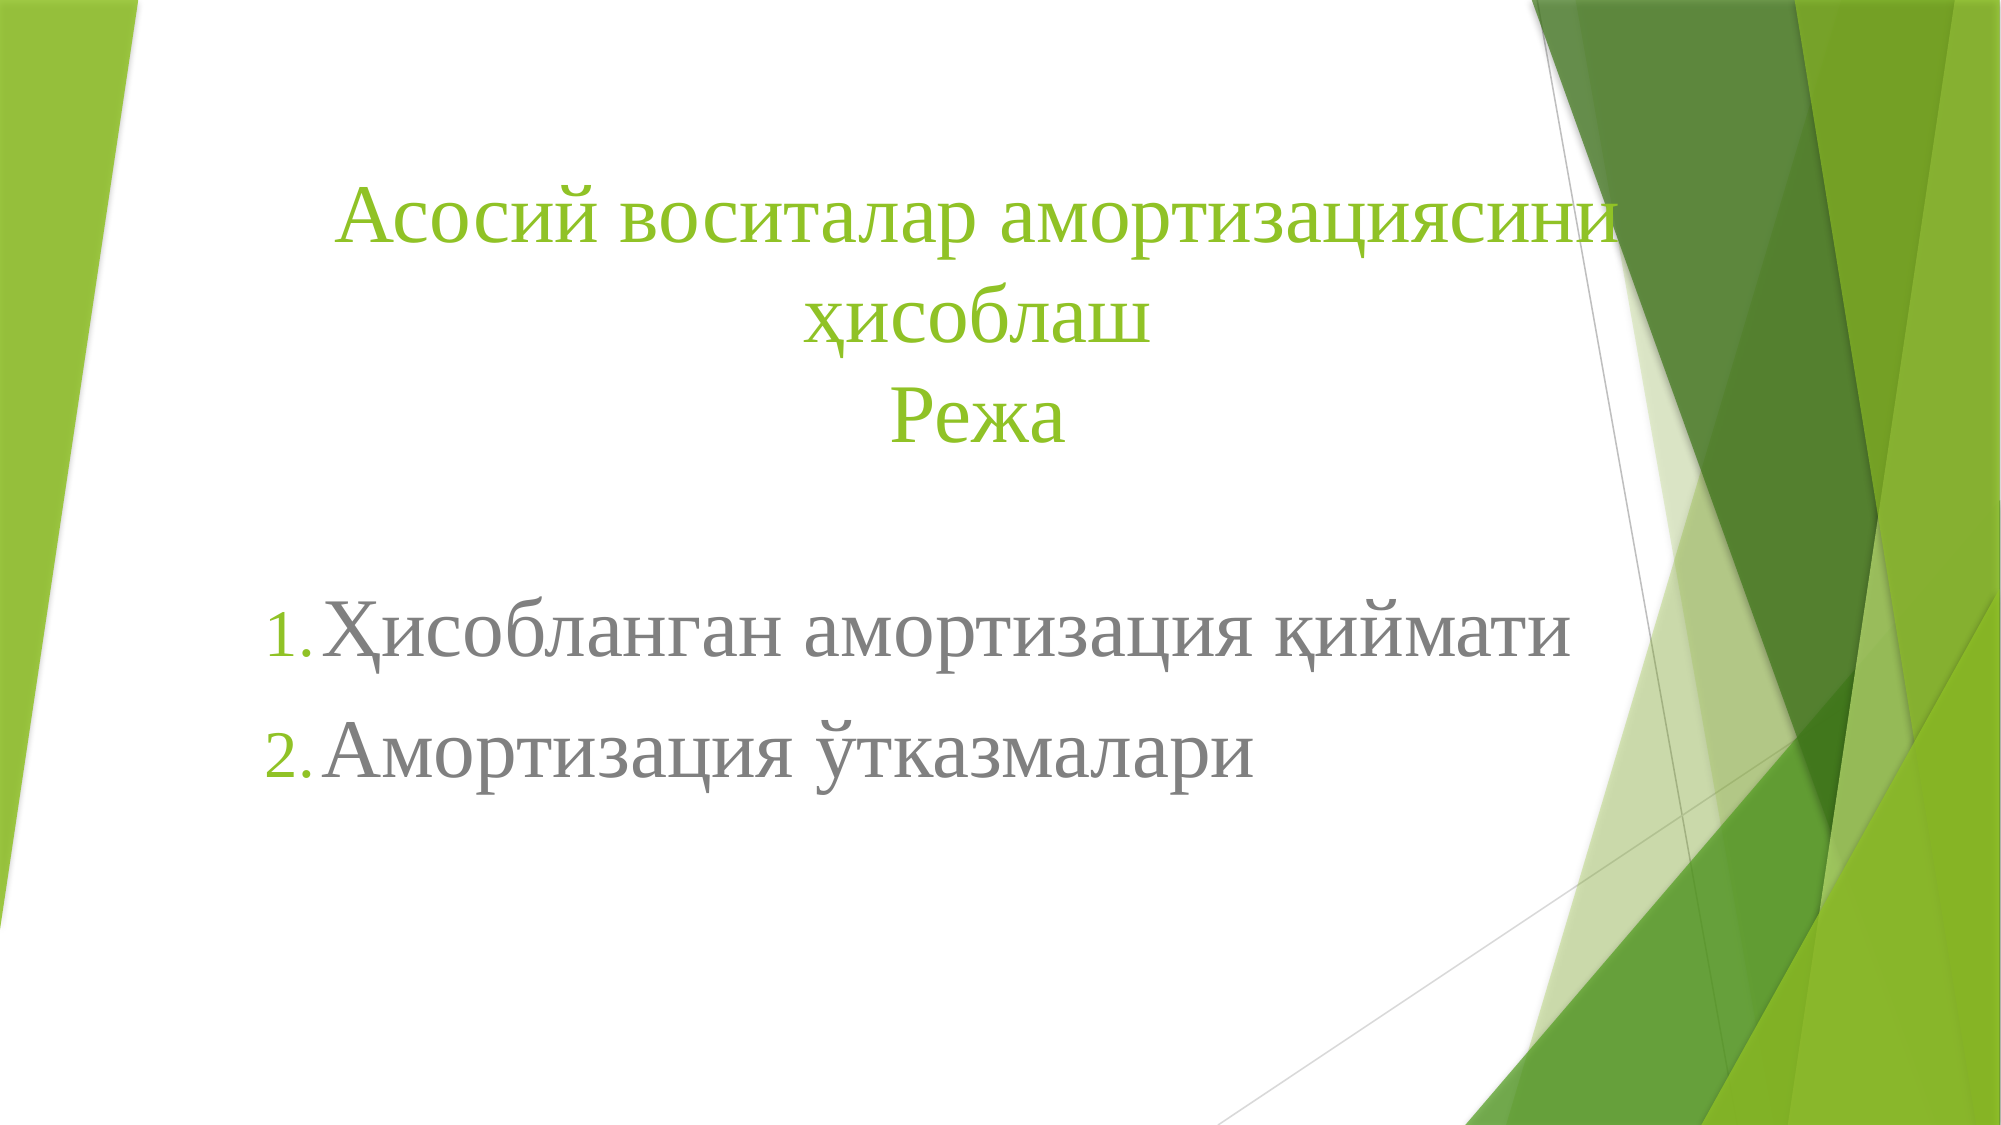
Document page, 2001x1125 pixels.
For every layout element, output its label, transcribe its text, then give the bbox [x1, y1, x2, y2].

subtitle Ҳисобланган амортизация қиймати Амортизация ўтказмалари [249, 565, 1750, 1047]
title Асосий воситалар амортизациясини ҳисоблаш Режа [161, 126, 1794, 467]
